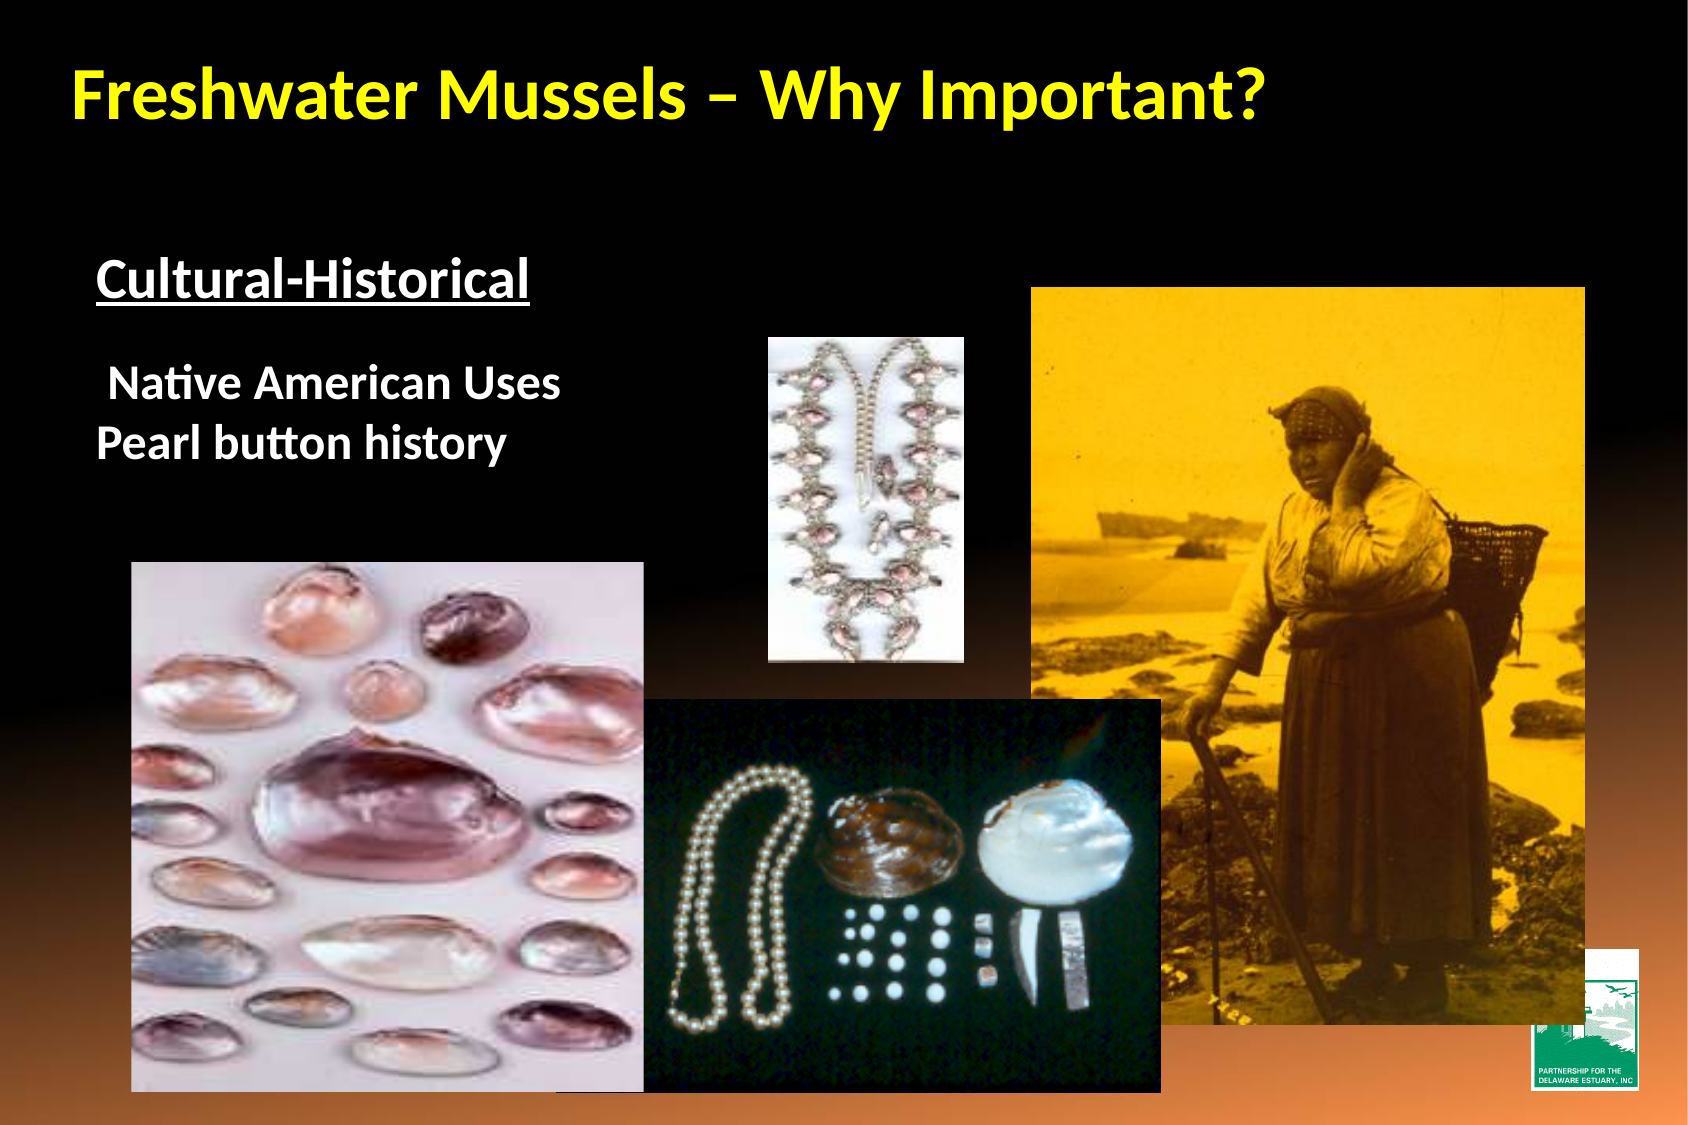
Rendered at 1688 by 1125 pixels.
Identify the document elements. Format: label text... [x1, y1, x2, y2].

text_box Freshwater Mussels – Why Important? [56, 37, 1569, 175]
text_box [80, 237, 644, 480]
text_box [1530, 949, 1688, 1125]
picture [0, 0, 1688, 1125]
